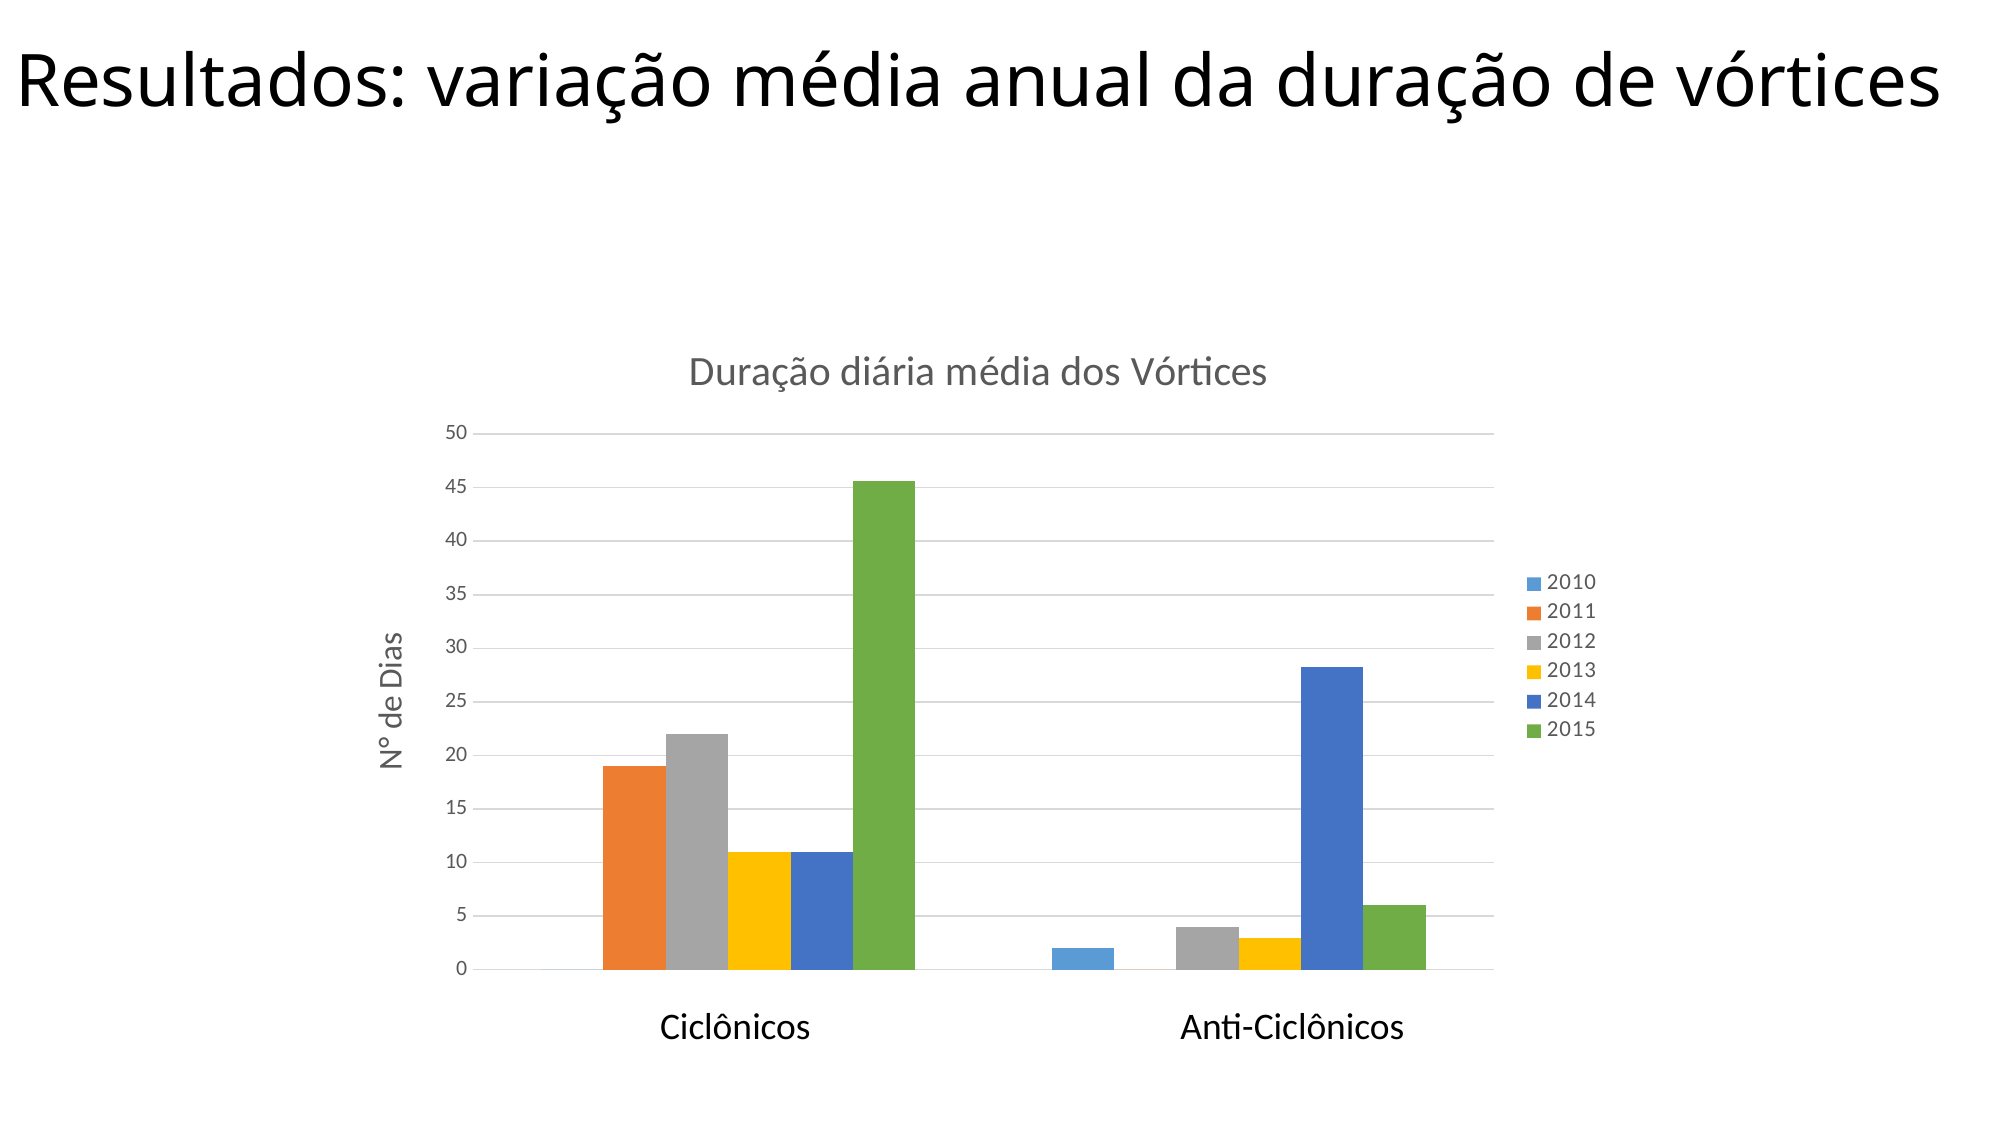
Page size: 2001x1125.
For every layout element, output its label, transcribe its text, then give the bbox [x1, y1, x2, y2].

text_box Anti-Ciclônicos [1165, 995, 1521, 1055]
text_box Resultados: variação média anual da duração de vórtices [0, 0, 2000, 167]
chart [340, 320, 1617, 995]
text_box Ciclônicos [645, 995, 1000, 1055]
